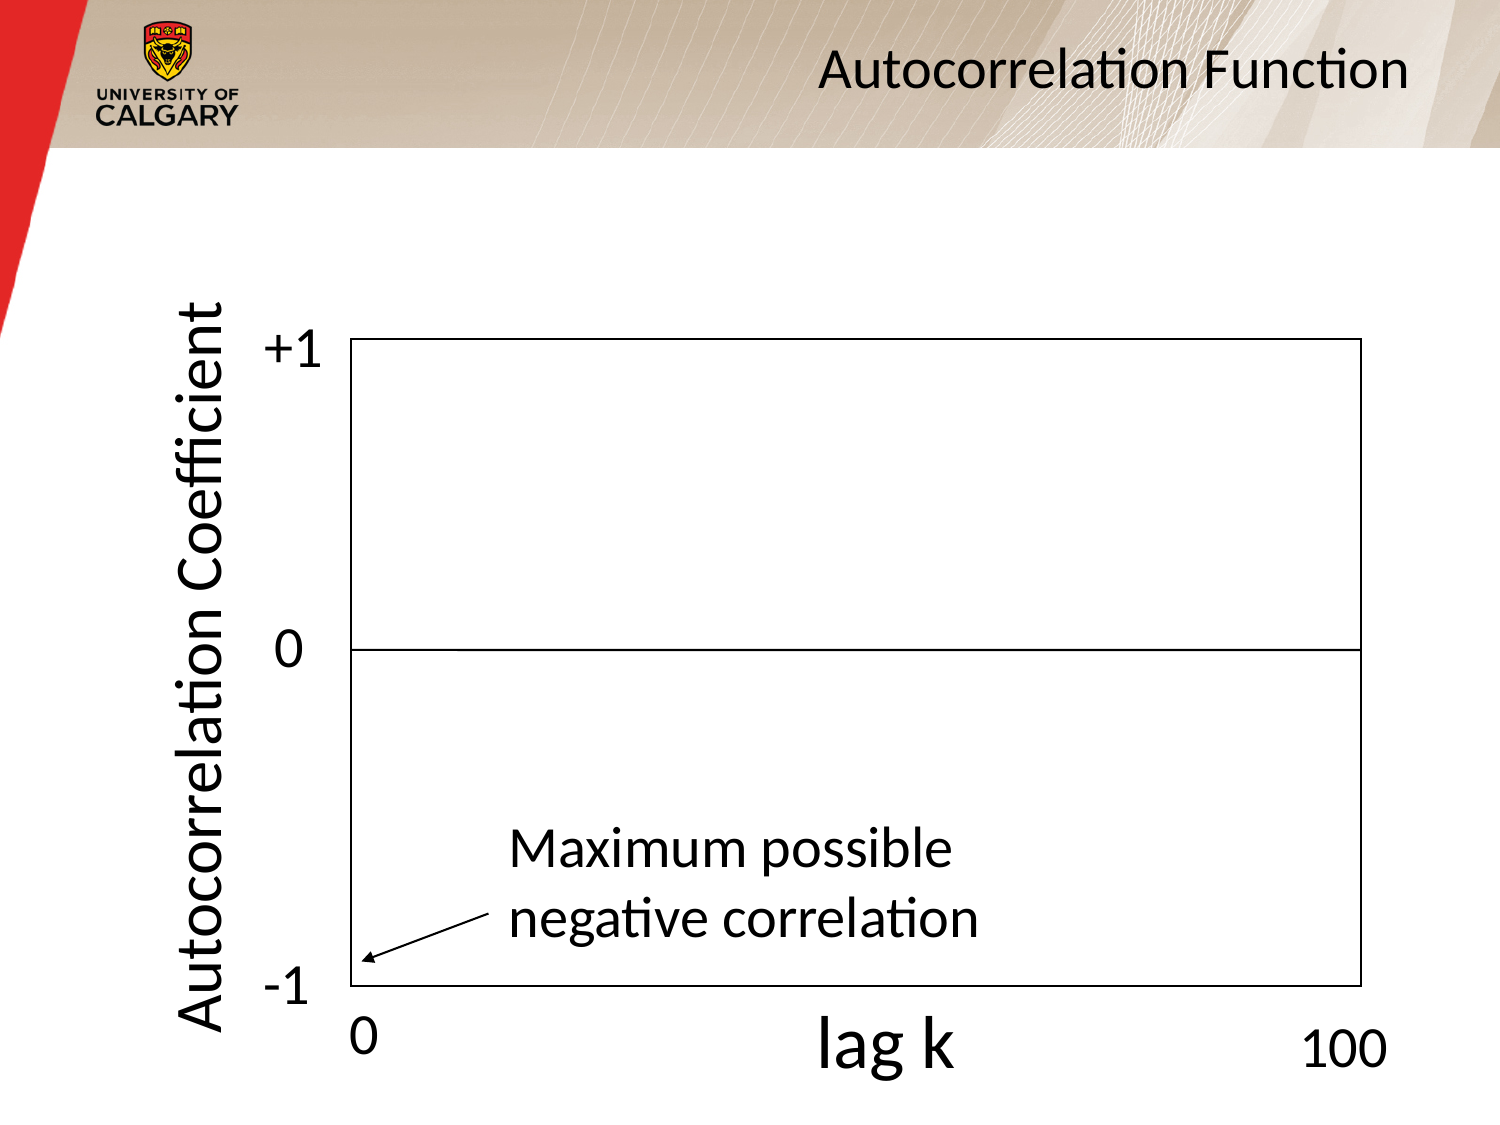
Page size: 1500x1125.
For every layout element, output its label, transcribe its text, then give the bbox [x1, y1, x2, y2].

text_box [350, 338, 1362, 987]
text_box [361, 913, 489, 963]
text_box 0 [334, 989, 395, 1074]
text_box +1 [249, 301, 338, 386]
picture [0, 0, 1500, 1125]
title Autocorrelation Function [219, 0, 1425, 131]
text_box Autocorrelation Coefficient [147, 286, 242, 1049]
text_box Maximum possible negative correlation [493, 801, 995, 956]
text_box 0 [259, 601, 320, 686]
text_box lag k [801, 986, 971, 1091]
text_box -1 [248, 939, 326, 1024]
text_box 100 [1284, 1001, 1403, 1087]
